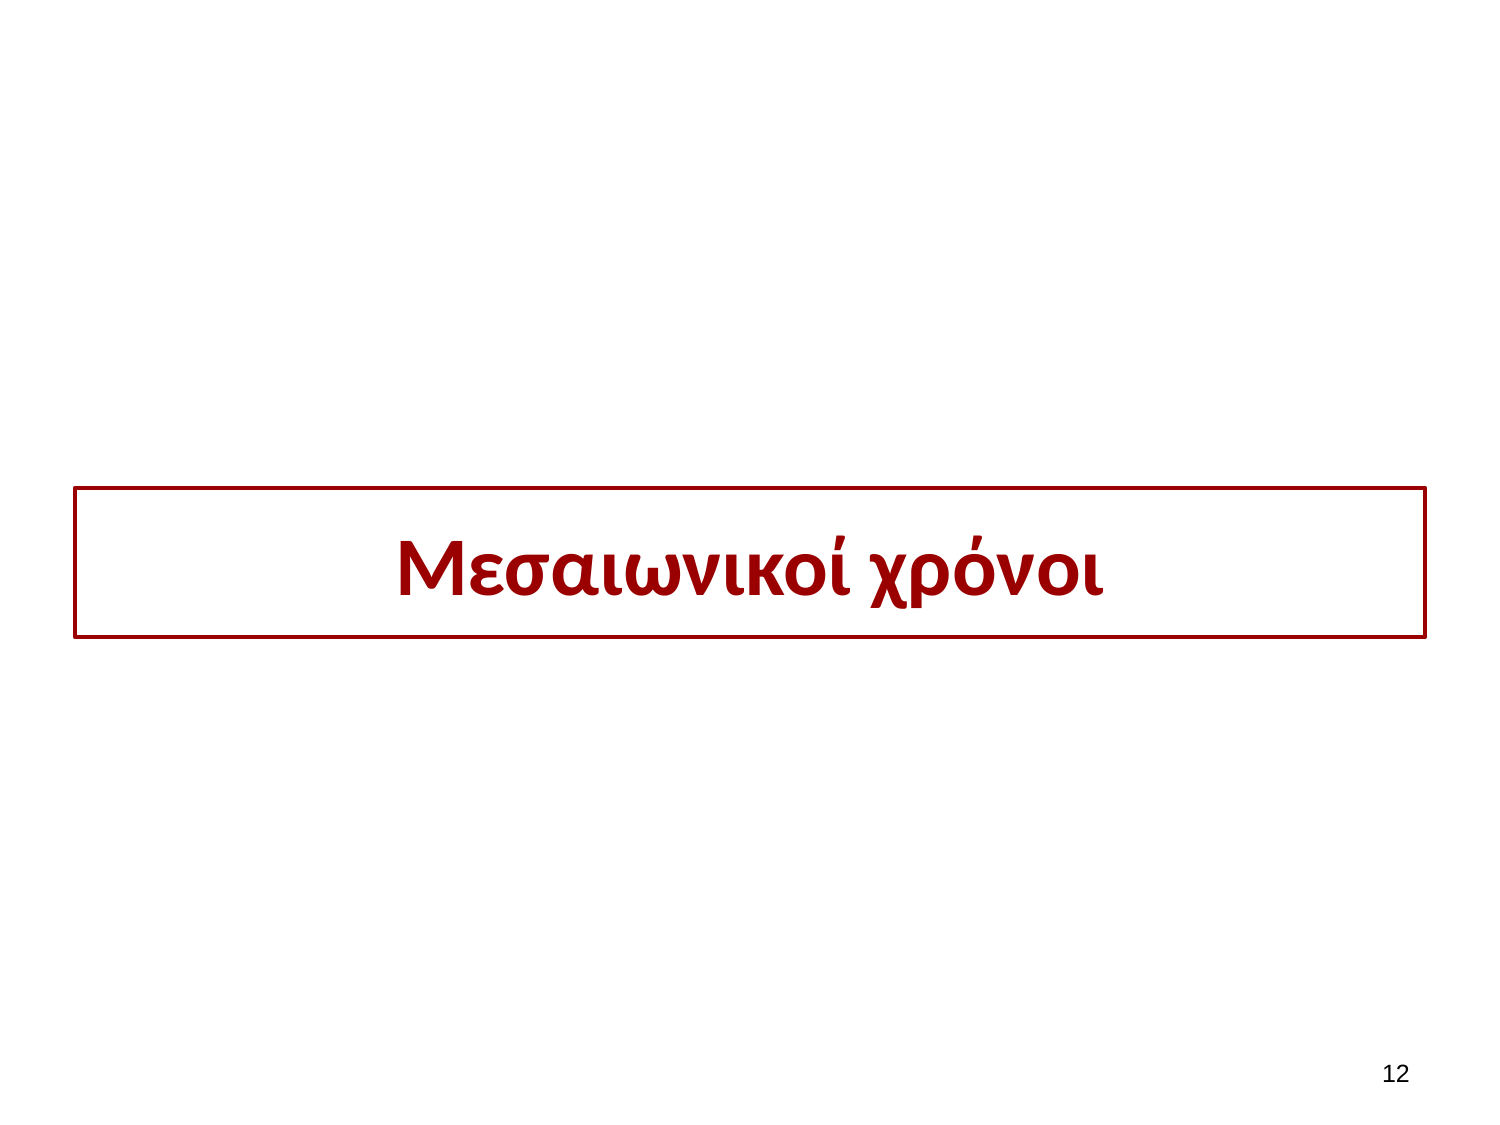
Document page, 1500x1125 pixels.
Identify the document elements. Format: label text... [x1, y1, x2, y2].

title Μεσαιωνικοί χρόνοι [75, 487, 1425, 637]
slide_number 11 [1074, 1042, 1425, 1103]
